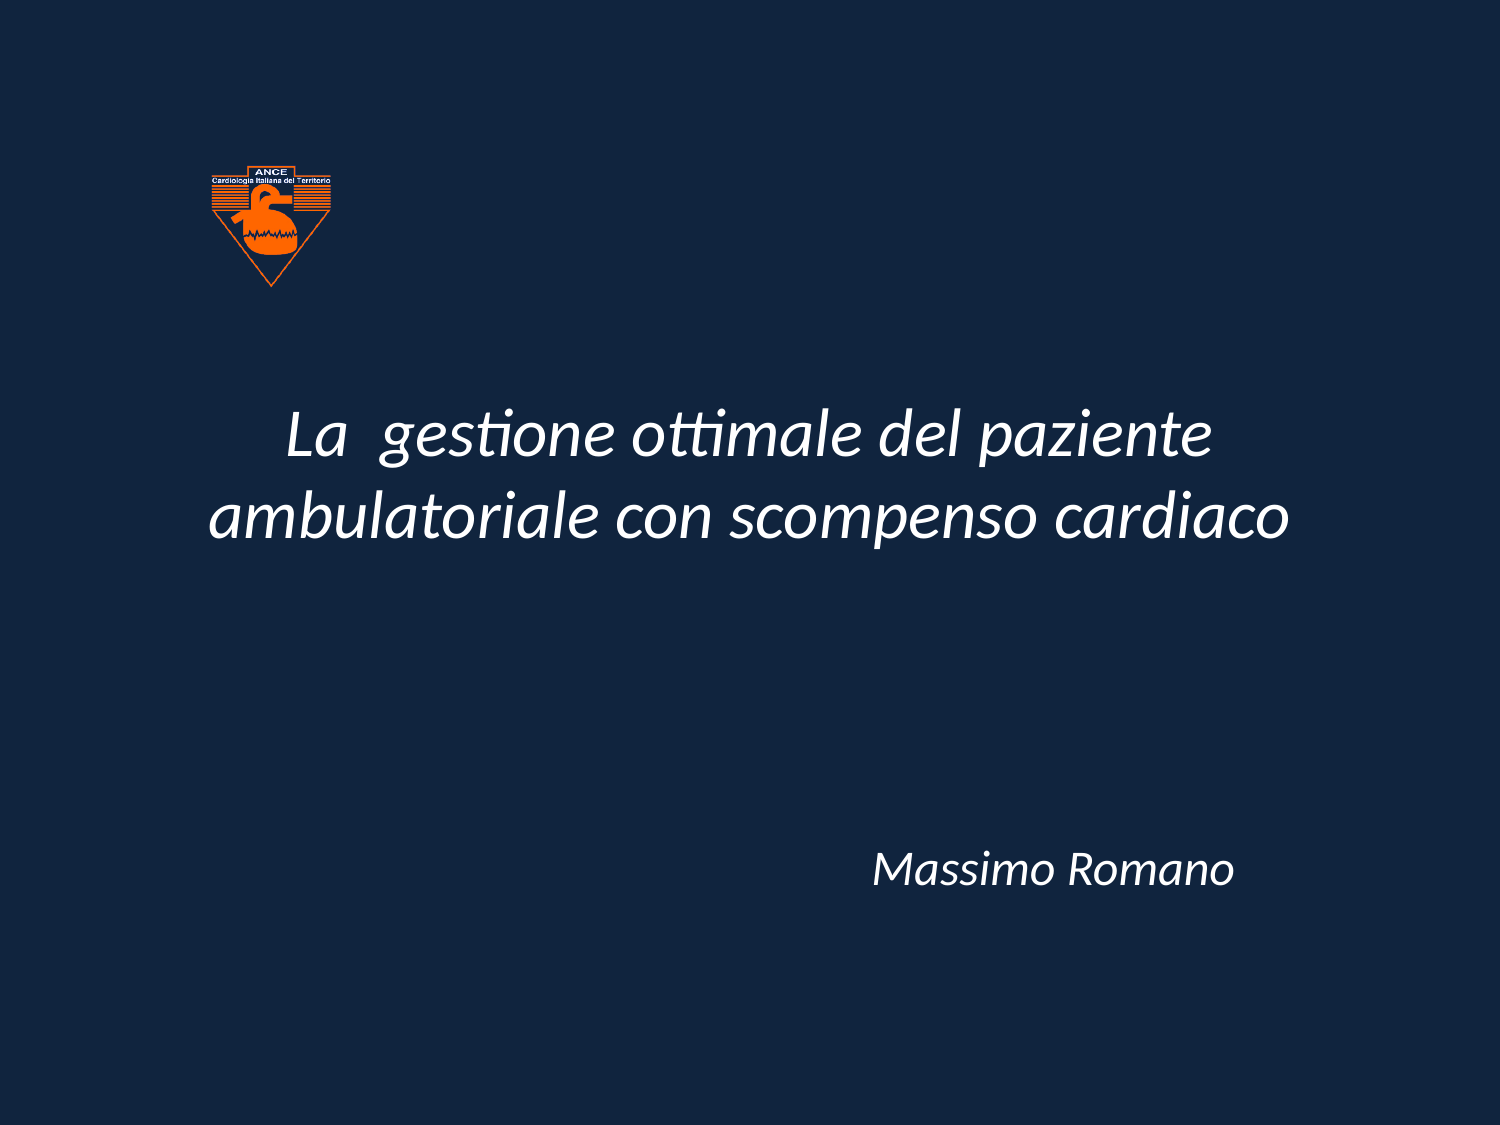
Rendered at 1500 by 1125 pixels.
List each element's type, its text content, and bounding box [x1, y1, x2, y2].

subtitle Massimo Romano [794, 828, 1313, 985]
title La gestione ottimale del paziente ambulatoriale con scompenso cardiaco [112, 349, 1388, 591]
picture [209, 163, 333, 290]
